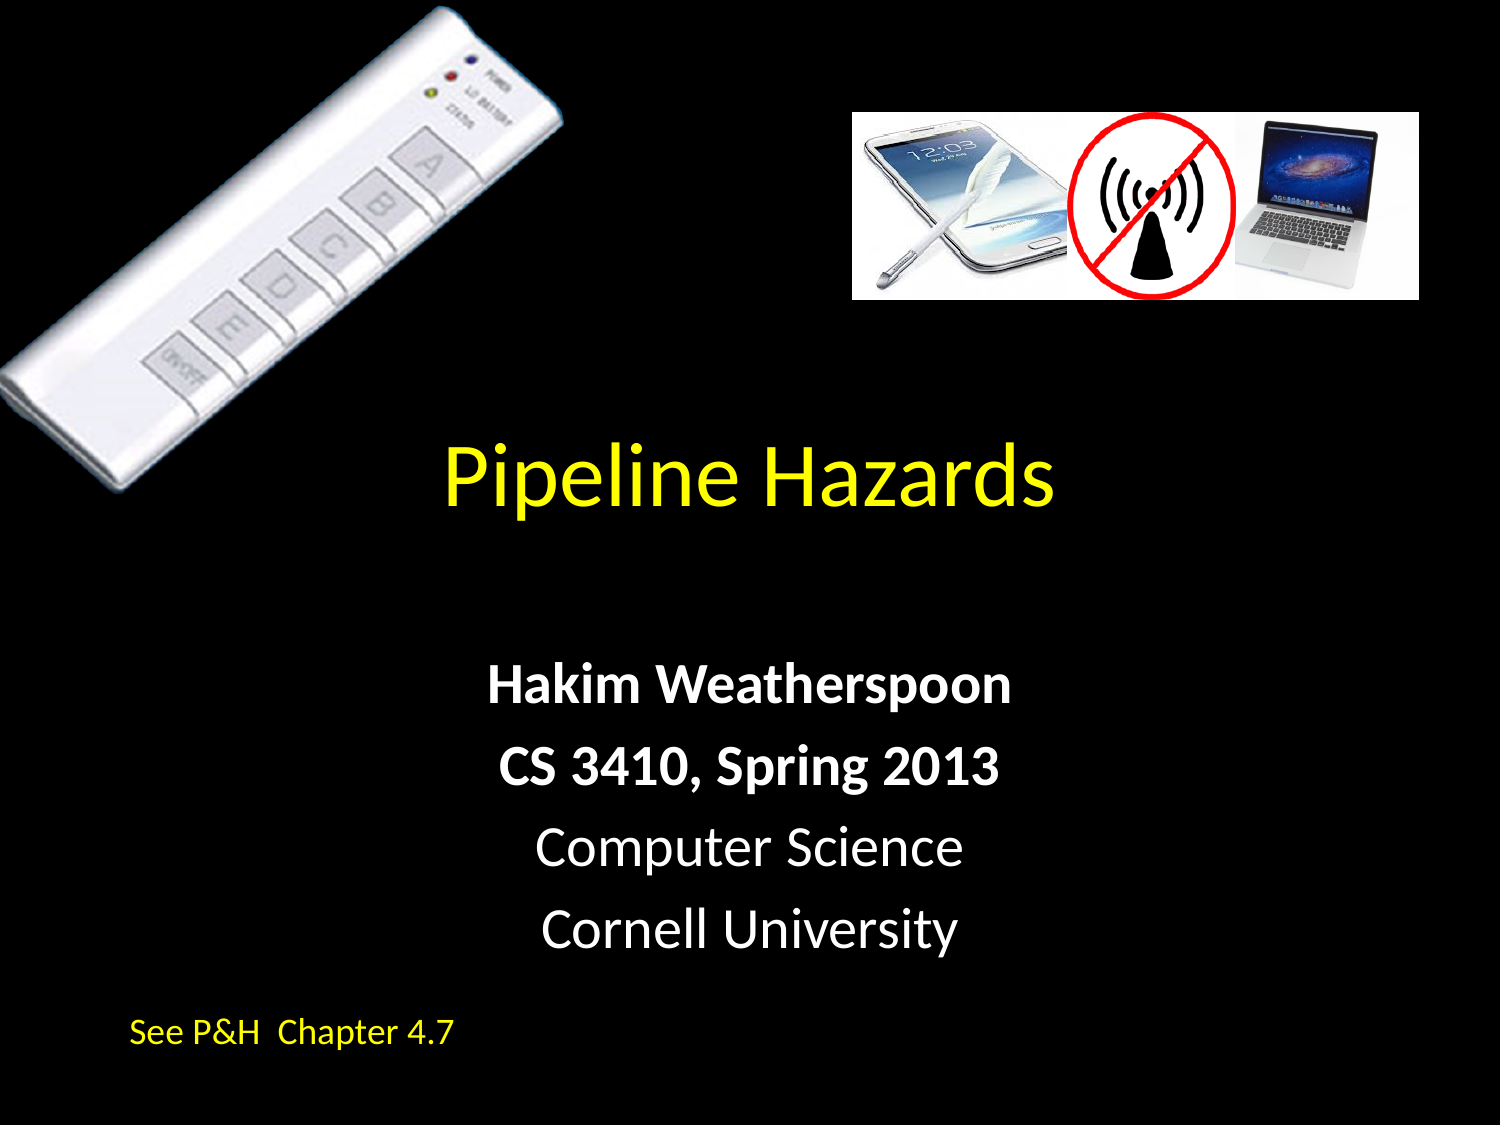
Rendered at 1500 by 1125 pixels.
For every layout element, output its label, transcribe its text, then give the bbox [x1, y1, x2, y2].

subtitle Hakim Weatherspoon CS 3410, Spring 2013 Computer Science Cornell University [225, 637, 1275, 975]
text_box See P&H Chapter 4.7 [114, 999, 479, 1060]
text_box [852, 112, 1420, 301]
title Pipeline Hazards [112, 349, 1388, 591]
picture [0, 0, 626, 514]
